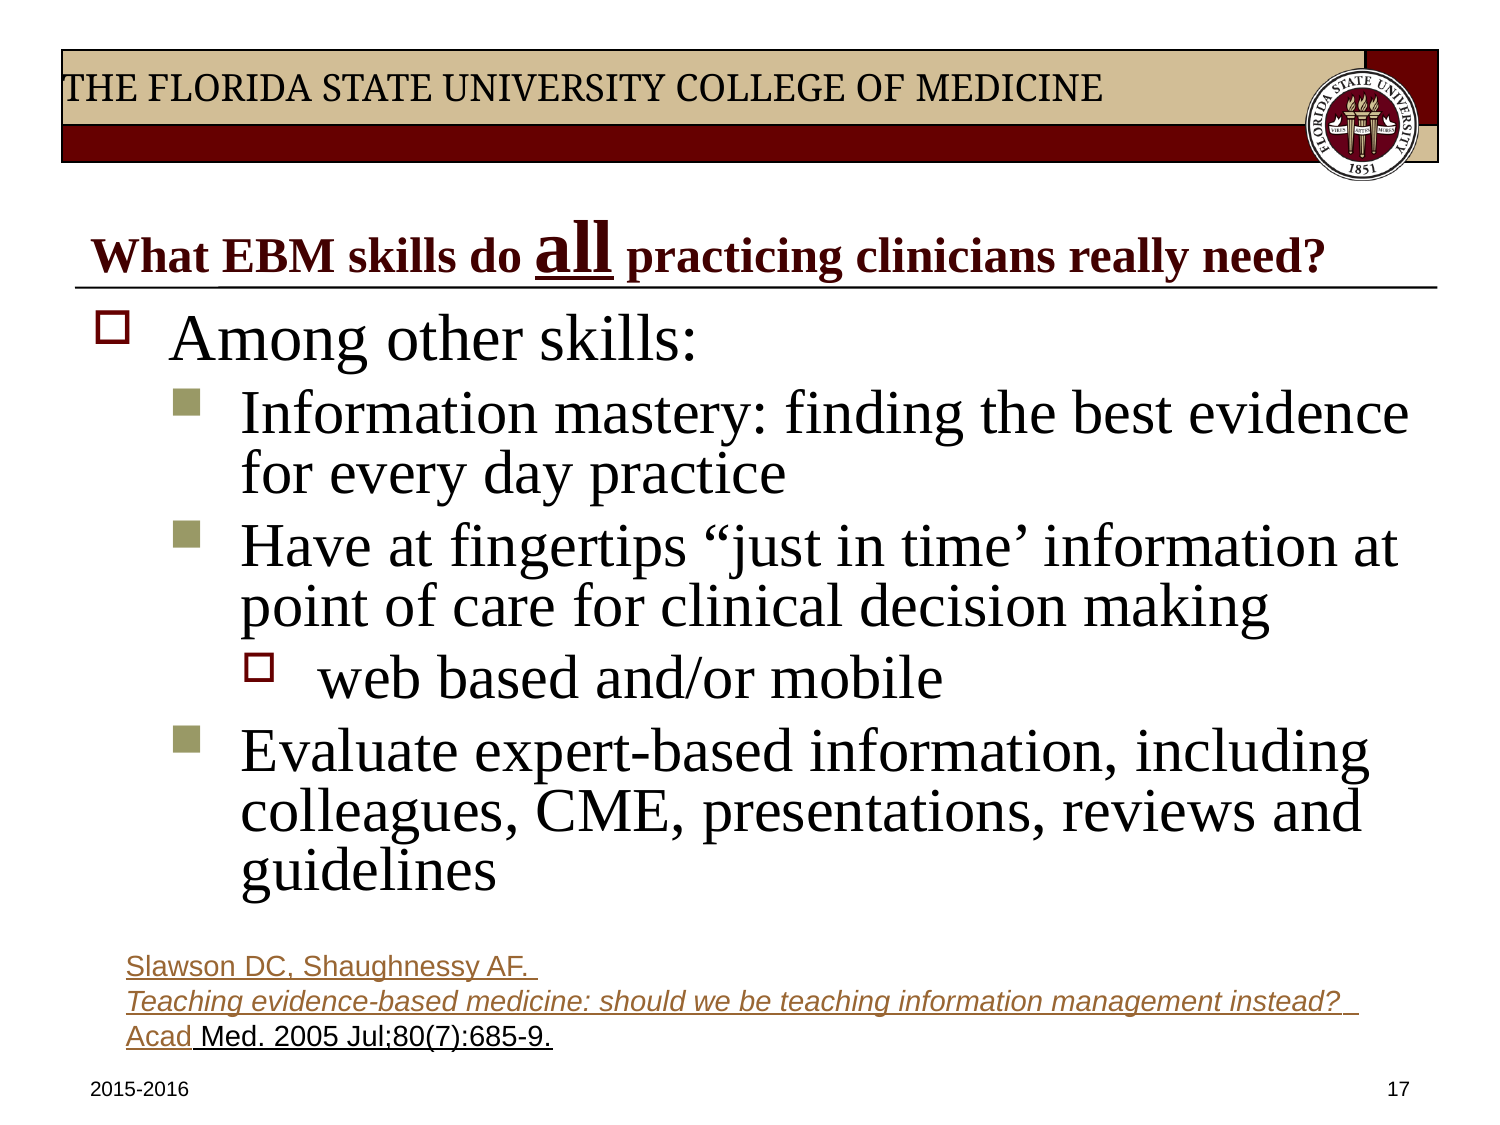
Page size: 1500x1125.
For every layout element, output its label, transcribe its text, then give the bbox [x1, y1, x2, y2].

slide_number 2015-2016 [74, 1067, 351, 1101]
picture [1305, 68, 1419, 108]
list Among other skills: Information mastery: finding the best evidence for every day practice Have at fingertips “just in time’ information at point of care for clinical decision making web based and/or mobile Evaluate expert-based information, including colleagues, CME, presentations, reviews and guidelines [76, 301, 1427, 1008]
slide_number 17 [1112, 1067, 1426, 1101]
text_box Slawson DC, Shaughnessy AF. Teaching evidence-based medicine: should we be teaching information management instead? Acad Med. 2005 Jul;80(7):685-9. [118, 940, 1386, 1060]
title What EBM skills do all practicing clinicians really need? [75, 108, 1425, 297]
